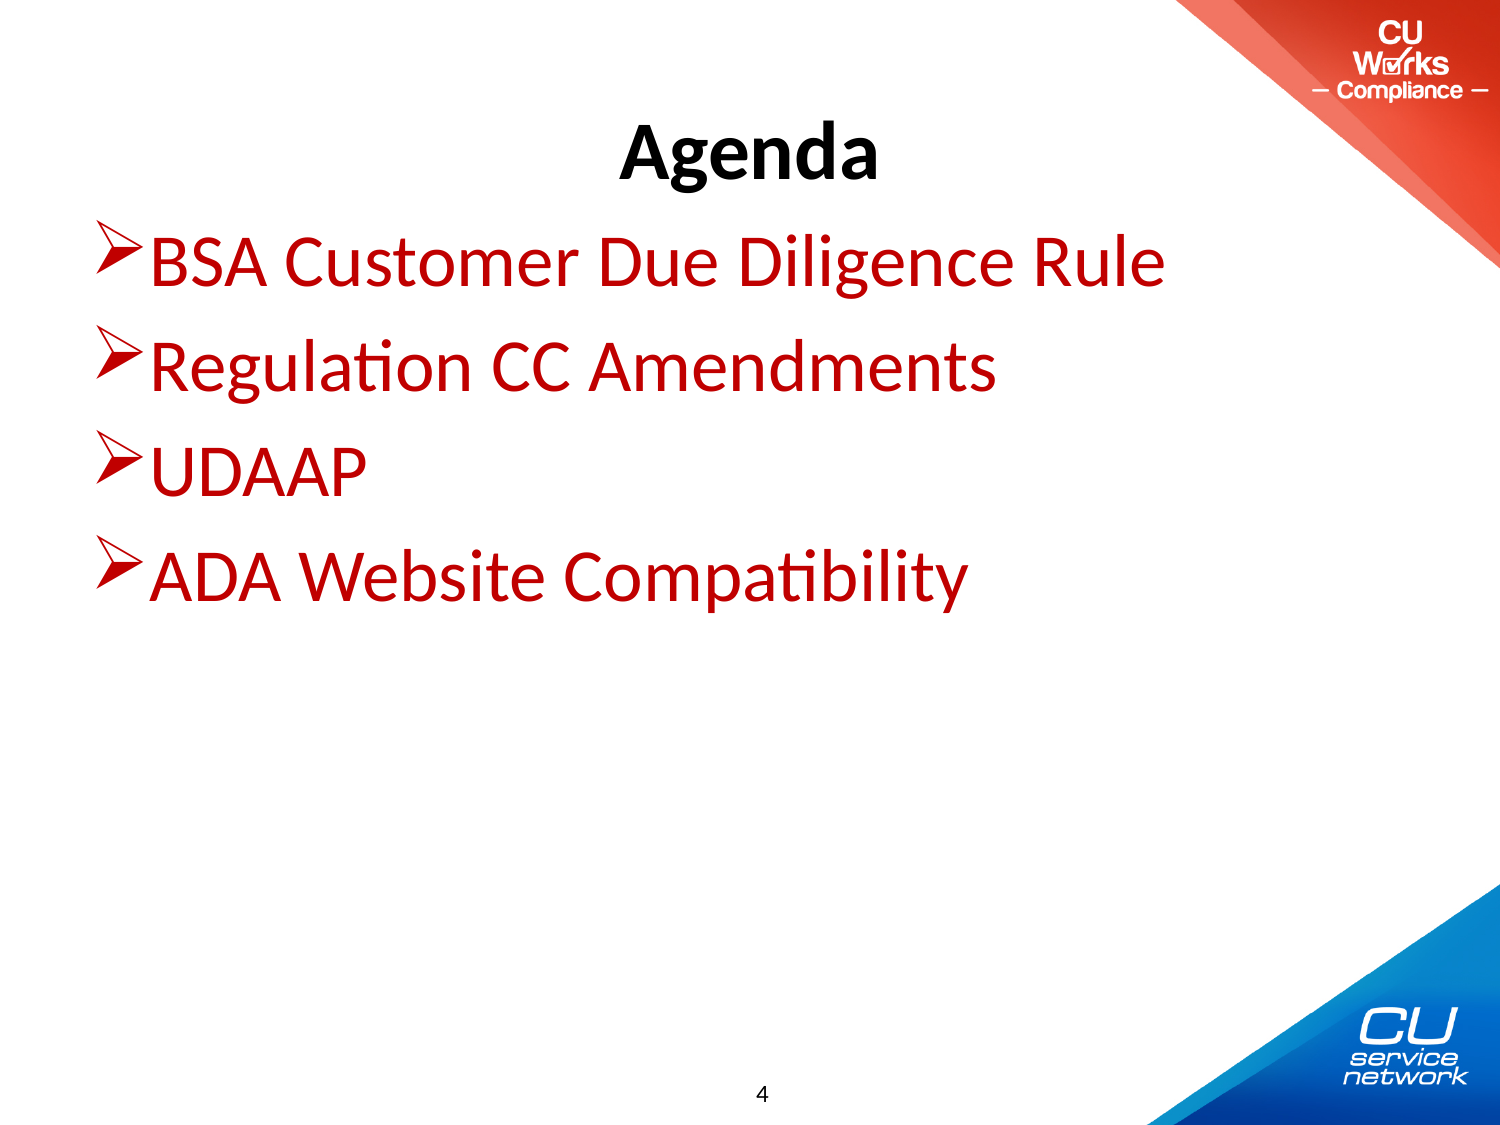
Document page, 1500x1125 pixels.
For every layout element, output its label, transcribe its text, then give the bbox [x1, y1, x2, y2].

list BSA Customer Due Diligence Rule Regulation CC Amendments UDAAP ADA Website Compatibility [75, 204, 1450, 1005]
title Agenda [75, 87, 1425, 204]
picture [0, 0, 1500, 1125]
slide_number 4 [587, 1062, 938, 1123]
picture [1177, 893, 1500, 1125]
